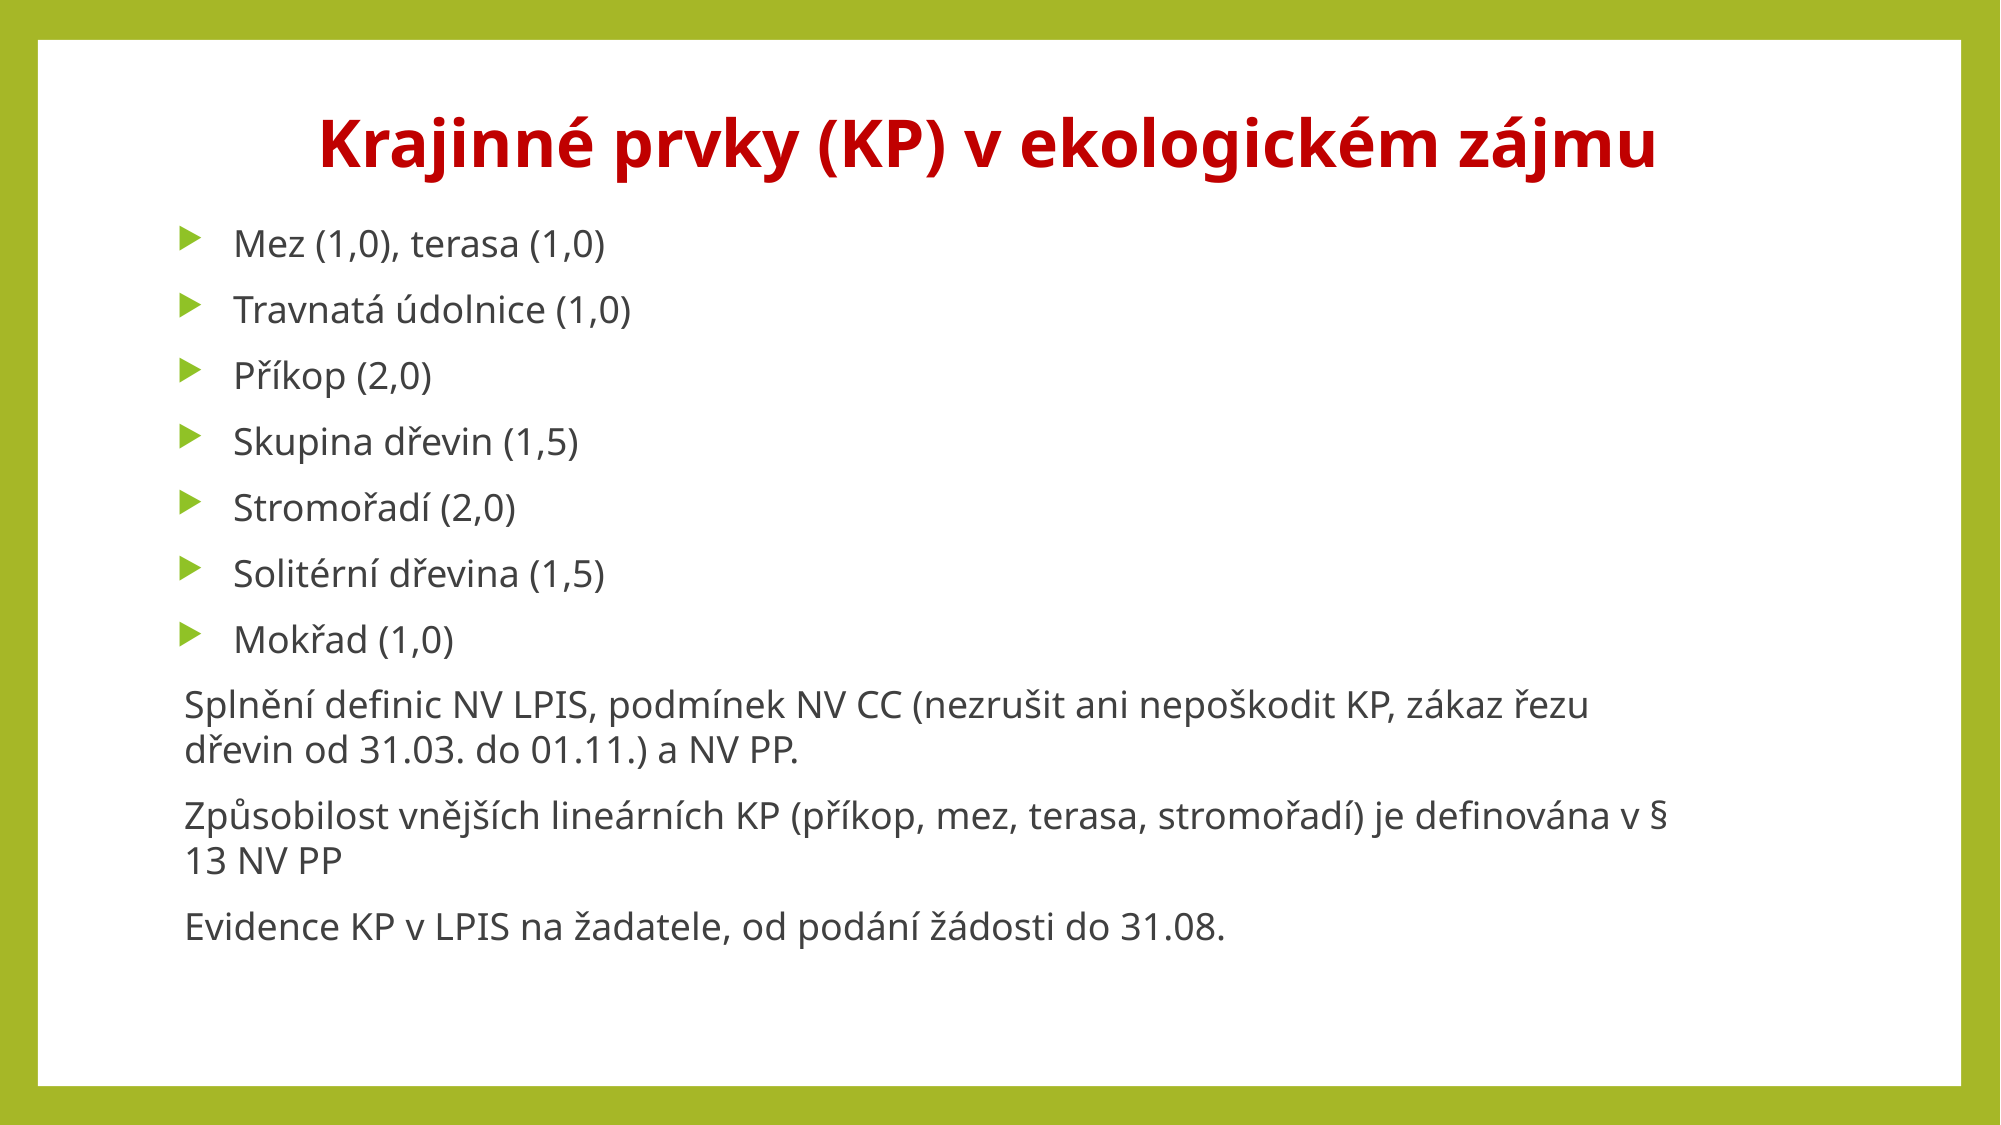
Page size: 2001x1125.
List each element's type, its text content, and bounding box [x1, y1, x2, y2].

text_box Mez (1,0), terasa (1,0) Travnatá údolnice (1,0) Příkop (2,0) Skupina dřevin (1,5) Stromořadí (2,0) Solitérní dřevina (1,5) Mokřad (1,0) Splnění definic NV LPIS, podmínek NV CC (nezrušit ani nepoškodit KP, zákaz řezu dřevin od 31.03. do 01.11.) a NV PP. Způsobilost vnějších lineárních KP (příkop, mez, terasa, stromořadí) je definována v § 13 NV PP Evidence KP v LPIS na žadatele, od podání žádosti do 31.08. [161, 213, 1722, 1062]
text_box Krajinné prvky (KP) v ekologickém zájmu [208, 94, 1769, 190]
